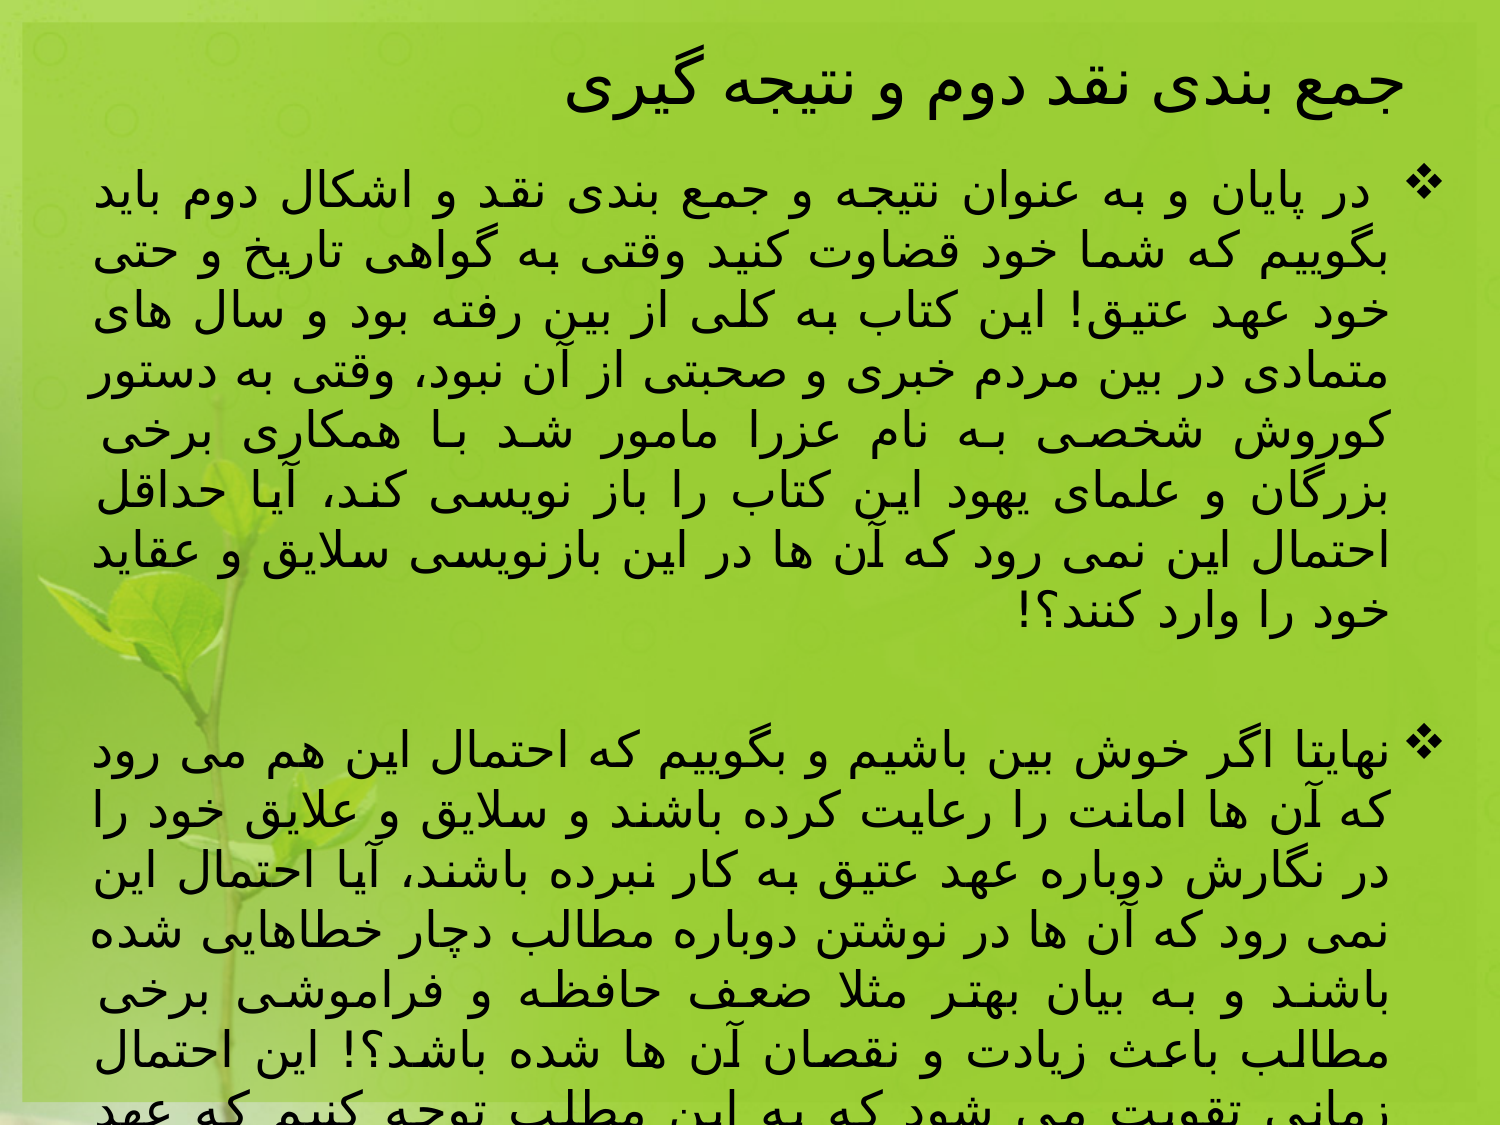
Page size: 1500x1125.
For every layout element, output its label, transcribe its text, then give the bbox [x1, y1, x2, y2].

title جمع بندی نقد دوم و نتیجه گیری [74, 45, 1425, 125]
picture [0, 0, 1500, 1125]
list در پایان و به عنوان نتیجه و جمع بندی نقد و اشکال دوم باید بگوییم که شما خود قضاوت کنید وقتی به گواهی تاریخ و حتی خود عهد عتیق! این کتاب به کلی از بین رفته بود و سال های متمادی در بین مردم خبری و صحبتی از آن نبود، وقتی به دستور کوروش شخصی به نام عزرا مامور شد با همکاری برخی بزرگان و علمای یهود این کتاب را باز نویسی کند، آیا حداقل احتمال این نمی رود که آن ها در این بازنویسی سلایق و عقاید خود را وارد کنند؟! نهایتا اگر خوش بین باشیم و بگوییم که احتمال این هم می رود که آن ها امانت را رعایت کرده باشند و سلایق و علایق خود را در نگارش دوباره عهد عتیق به کار نبرده باشند، آیا احتمال این نمی رود که آن ها در نوشتن دوباره مطالب دچار خطاهایی شده باشند و به بیان بهتر مثلا ضعف حافظه و فراموشی برخی مطالب باعث زیادت و نقصان آن ها شده باشد؟! این احتمال زمانی تقویت می شود که به این مطلب توجه کنیم که عهد عتیق برای مدت مدیدی از بین رفته بود و اصلا اثری از آن باقی نمانده بود و در این مدت احتمال می رود که حتی قویترین حافظه ها هم نتوانند تمام مطالب را به طور تمام عیار و کامل به خاطر بسپارند. ضمن این که هیچکدام از این افراد هر چه قدر هم که انسان های خوب و متدینی بوده باشند از قوه عصمت برخودار نبوده اند که احتمال خطا در مورد آن ها ندهیم. [74, 149, 1463, 1088]
